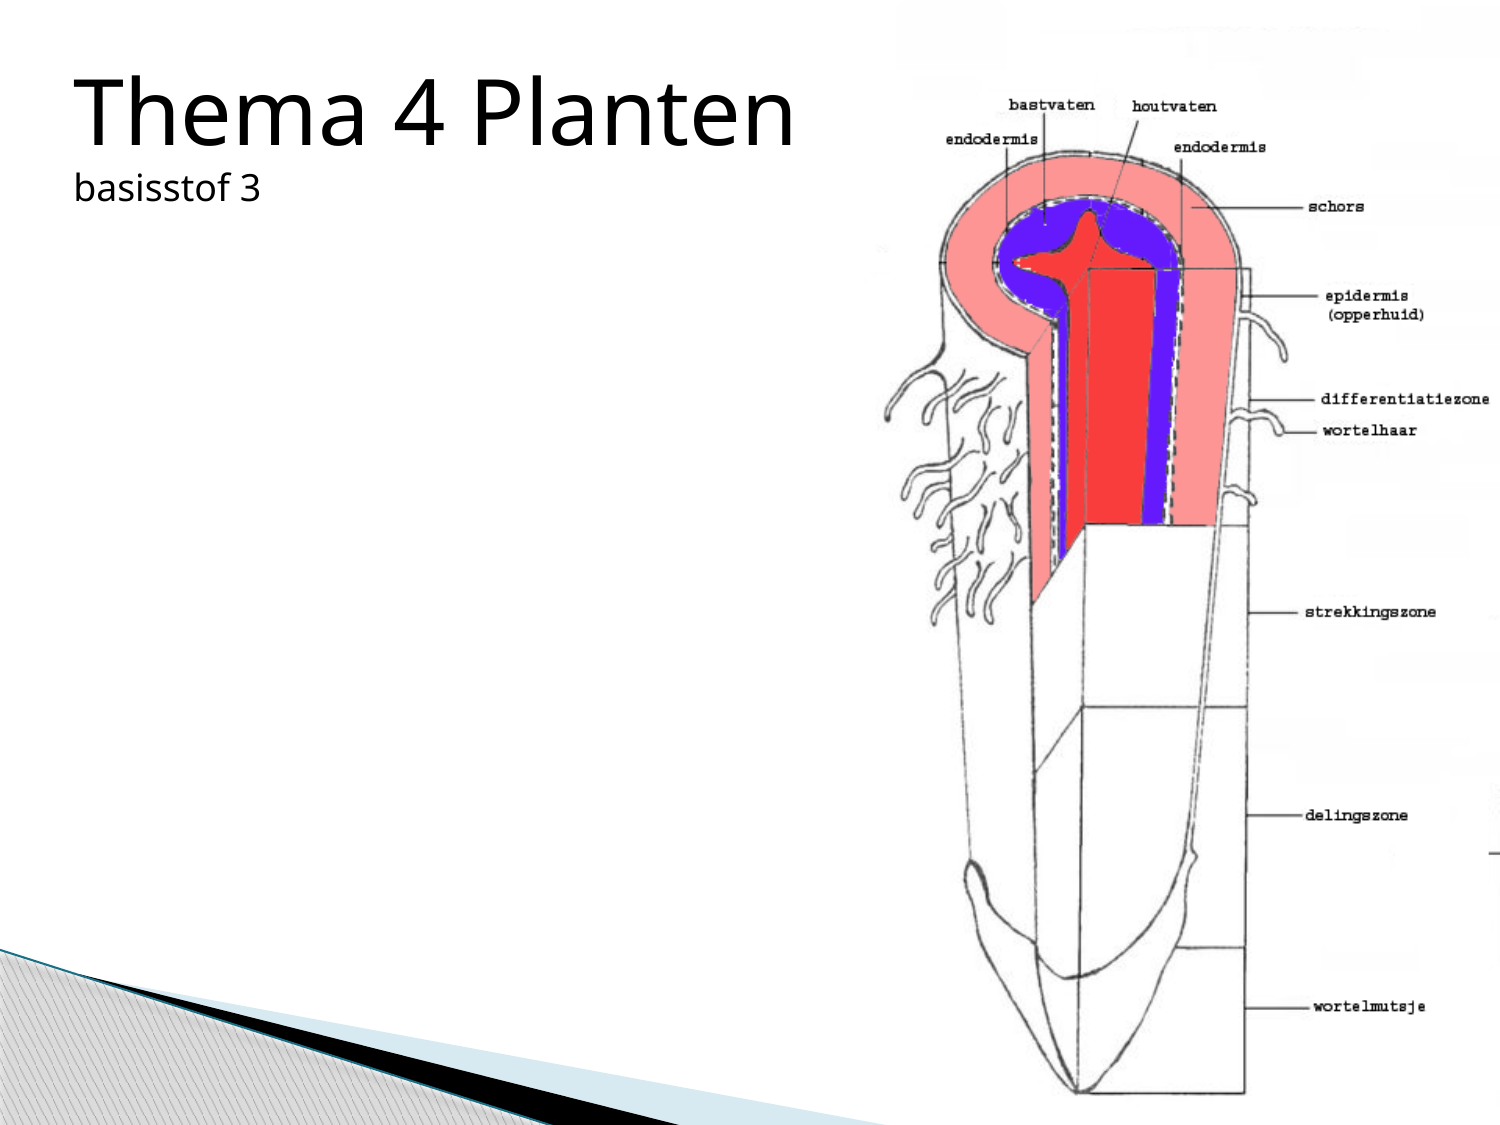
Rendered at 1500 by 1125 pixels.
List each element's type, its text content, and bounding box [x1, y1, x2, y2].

picture [863, 0, 1500, 1107]
text_box Thema 4 Planten basisstof 3 [58, 46, 857, 217]
